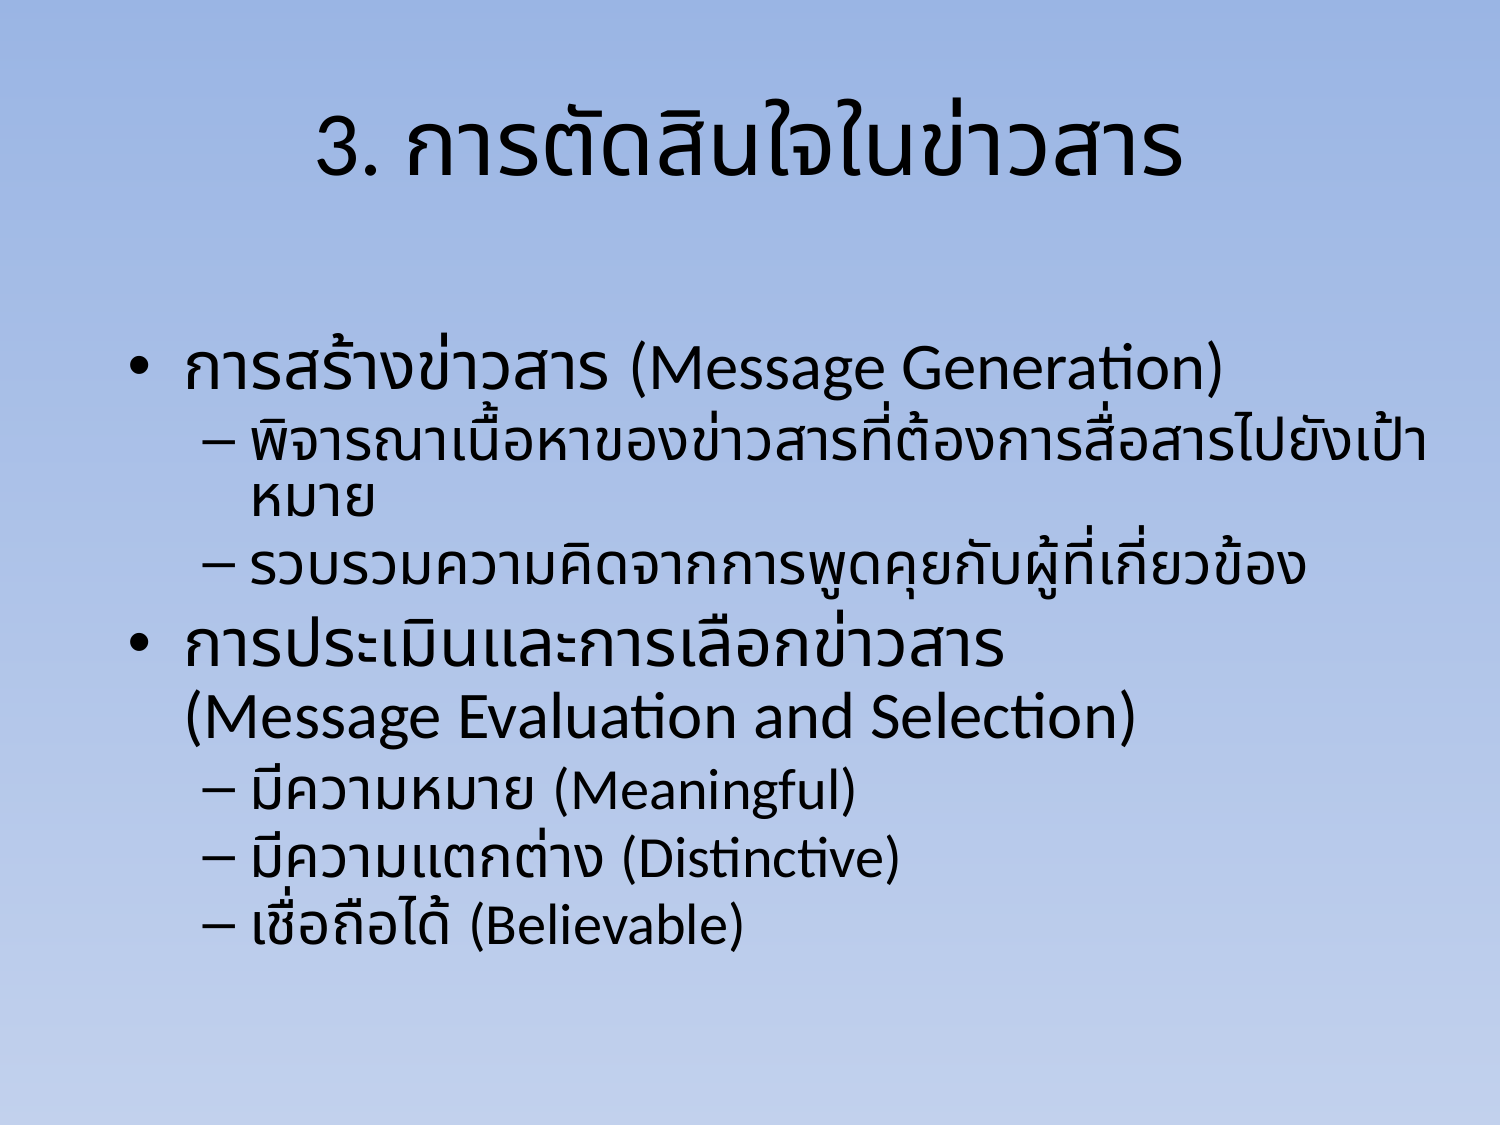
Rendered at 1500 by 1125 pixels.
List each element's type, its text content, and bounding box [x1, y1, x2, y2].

list การสร้างข่าวสาร (Message Generation) พิจารณาเนื้อหาของข่าวสารที่ต้องการสื่อสารไปยังเป้าหมาย รวบรวมความคิดจากการพูดคุยกับผู้ที่เกี่ยวข้อง การประเมินและการเลือกข่าวสาร (Message Evaluation and Selection) มีความหมาย (Meaningful) มีความแตกต่าง (Distinctive) เชื่อถือได้ (Believable) [112, 324, 1463, 1038]
title 3. การตัดสินใจในข่าวสาร [75, 45, 1425, 233]
